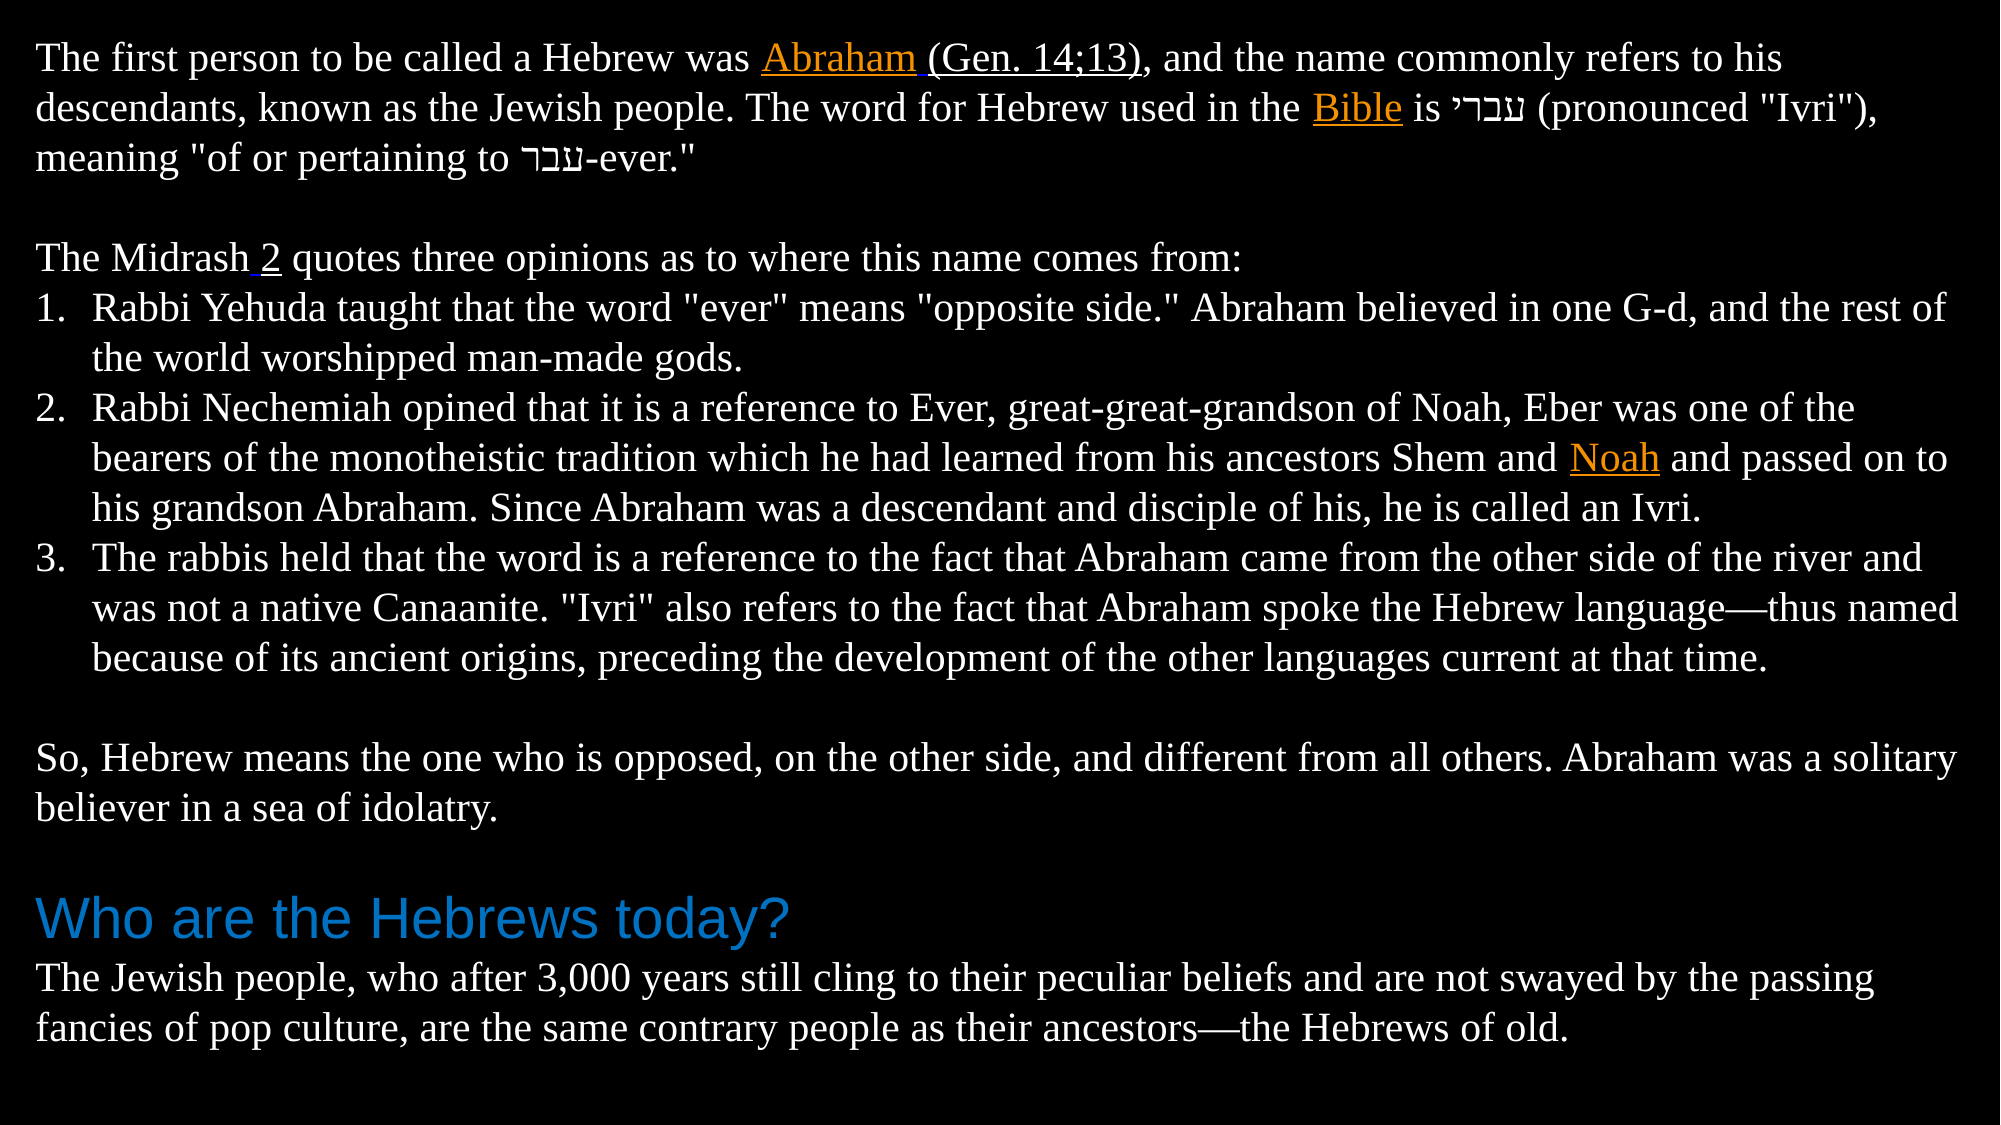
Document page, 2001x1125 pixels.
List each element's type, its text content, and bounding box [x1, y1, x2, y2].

text_box The first person to be called a Hebrew was Abraham (Gen. 14;13), and the name commonly refers to his descendants, known as the Jewish people. The word for Hebrew used in the Bible is עברי (pronounced "Ivri"), meaning "of or pertaining to עבר-ever." The Midrash 2 quotes three opinions as to where this name comes from: Rabbi Yehuda taught that the word "ever" means "opposite side." Abraham believed in one G‑d, and the rest of the world worshipped man-made gods. Rabbi Nechemiah opined that it is a reference to Ever, great-great-grandson of Noah, Eber was one of the bearers of the monotheistic tradition which he had learned from his ancestors Shem and Noah and passed on to his grandson Abraham. Since Abraham was a descendant and disciple of his, he is called an Ivri. The rabbis held that the word is a reference to the fact that Abraham came from the other side of the river and was not a native Canaanite. "Ivri" also refers to the fact that Abraham spoke the Hebrew language—thus named because of its ancient origins, preceding the development of the other languages current at that time. So, Hebrew means the one who is opposed, on the other side, and different from all others. Abraham was a solitary believer in a sea of idolatry. Who are the Hebrews today? The Jewish people, who after 3,000 years still cling to their peculiar beliefs and are not swayed by the passing fancies of pop culture, are the same contrary people as their ancestors—the Hebrews of old. [20, 22, 1977, 1058]
